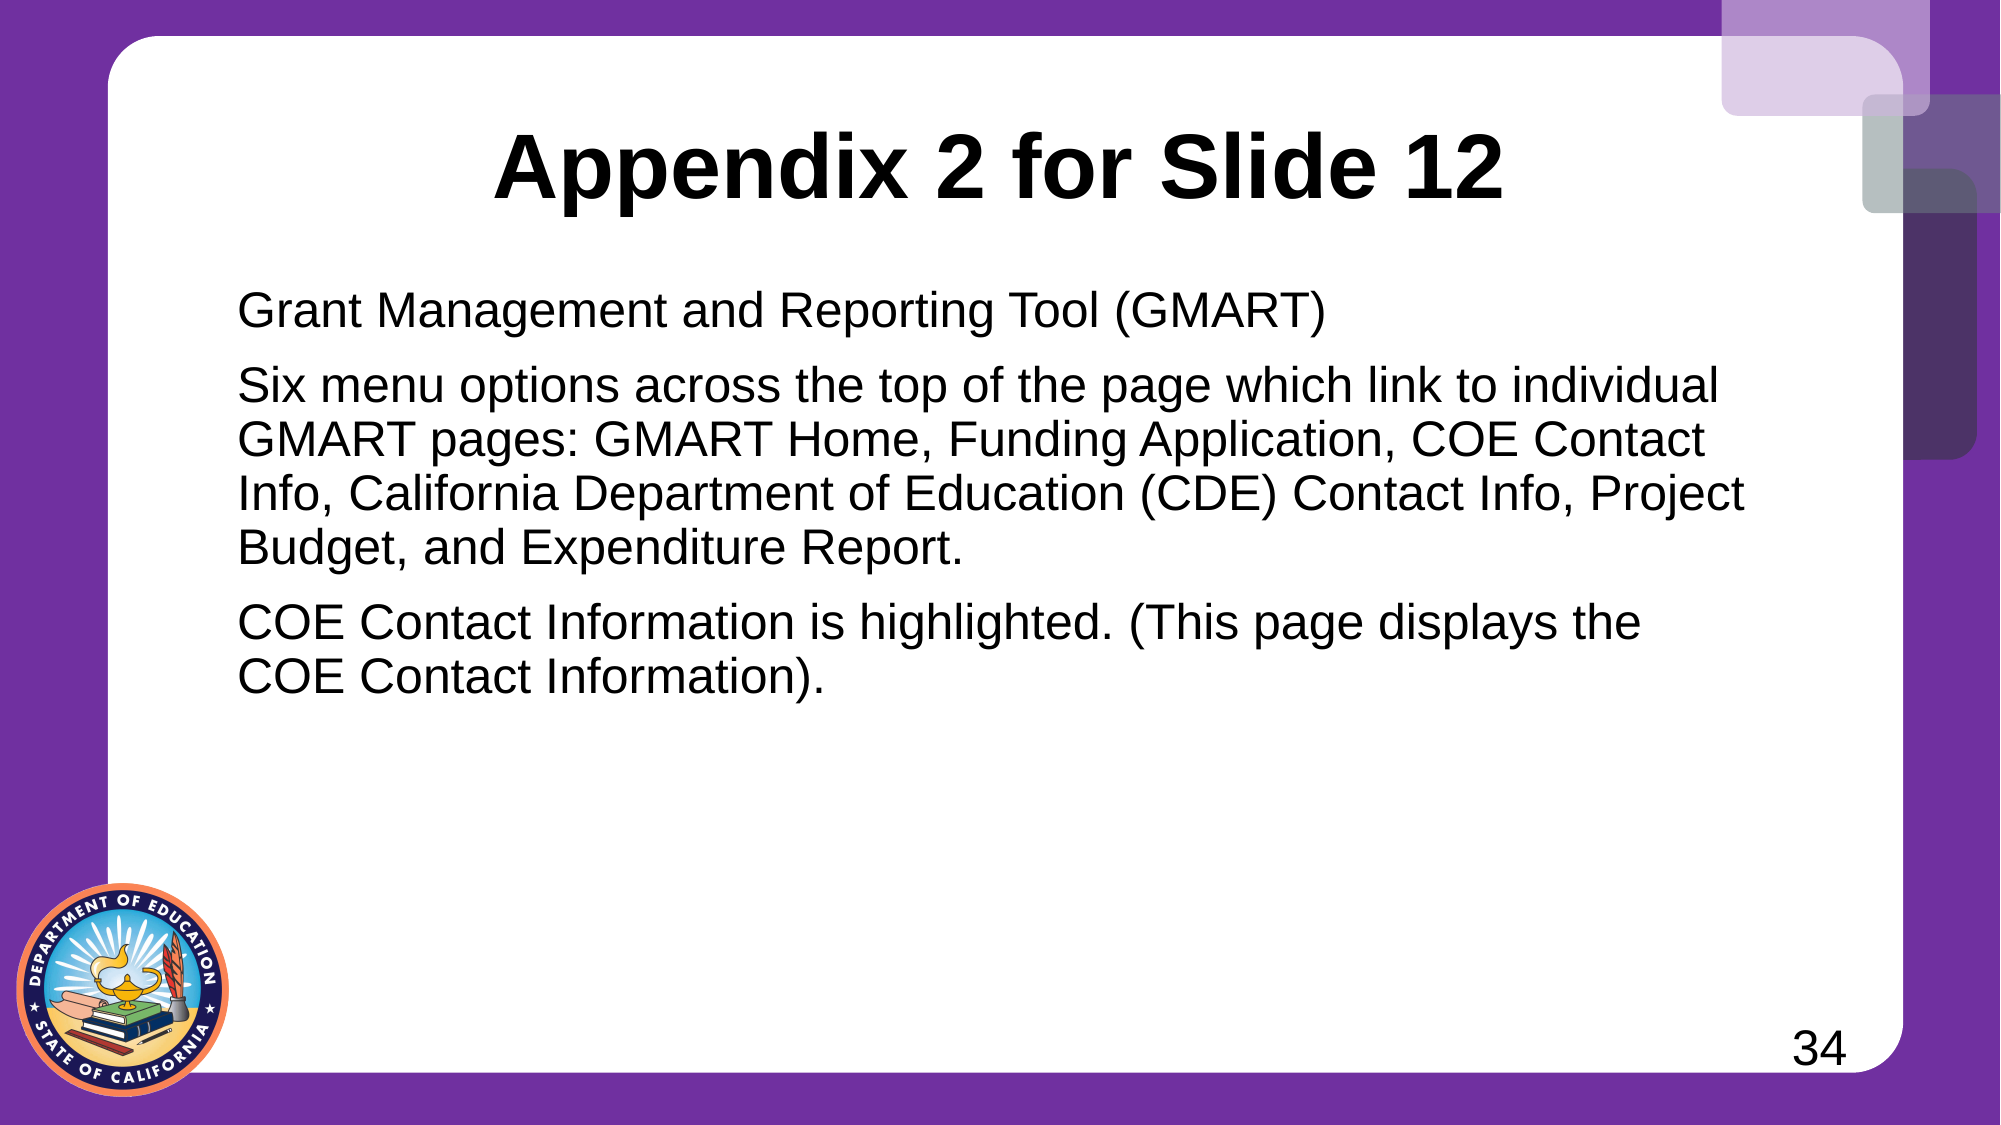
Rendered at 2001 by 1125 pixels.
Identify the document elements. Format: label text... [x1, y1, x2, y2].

picture [16, 883, 229, 1097]
title Appendix 2 for Slide 12 [222, 59, 1778, 277]
slide_number 34 [1412, 1000, 1863, 1090]
list Grant Management and Reporting Tool (GMART) Six menu options across the top of the page which link to individual GMART pages: GMART Home, Funding Application, COE Contact Info, California Department of Education (CDE) Contact Info, Project Budget, and Expenditure Report. COE Contact Information is highlighted. (This page displays the COE Contact Information). [222, 277, 1778, 1014]
